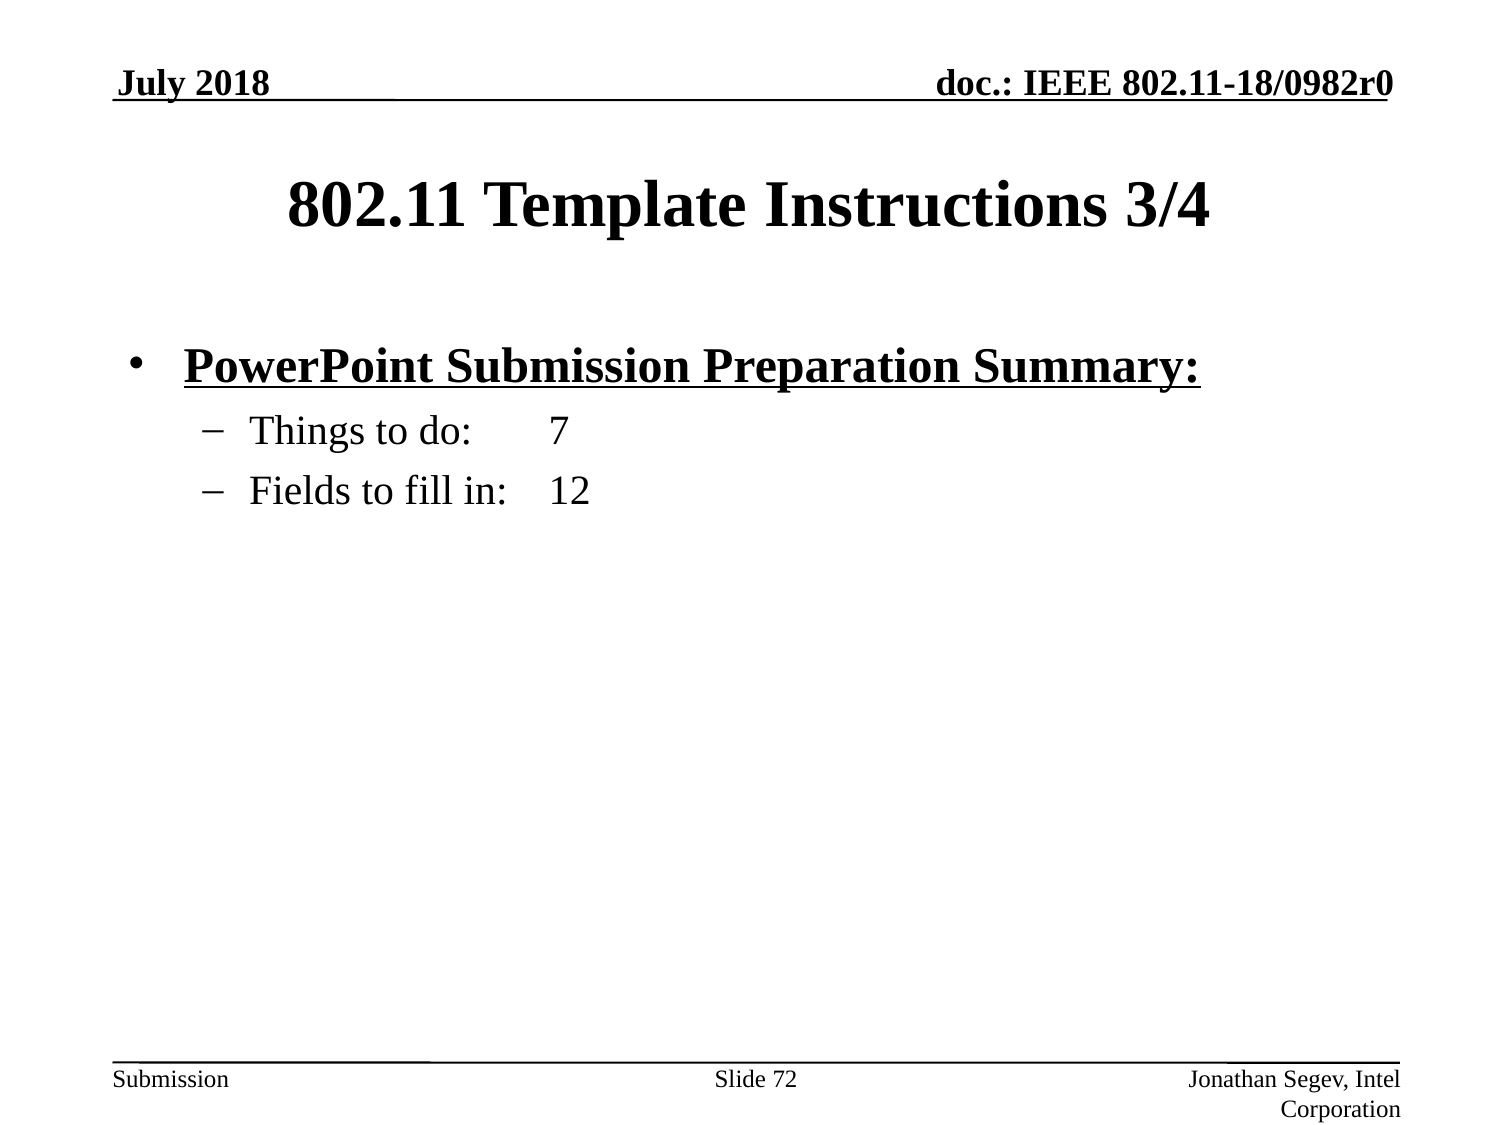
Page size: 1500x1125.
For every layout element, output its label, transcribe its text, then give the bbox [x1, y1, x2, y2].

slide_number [116, 58, 507, 104]
slide_number Slide 72 [712, 1061, 800, 1123]
footer Jonathan Segev, Intel Corporation [1066, 1061, 1402, 1093]
list PowerPoint Submission Preparation Summary: Things to do: 7 Fields to fill in: 12 [112, 324, 1388, 1001]
title 802.11 Template Instructions 3/4 [112, 112, 1388, 288]
